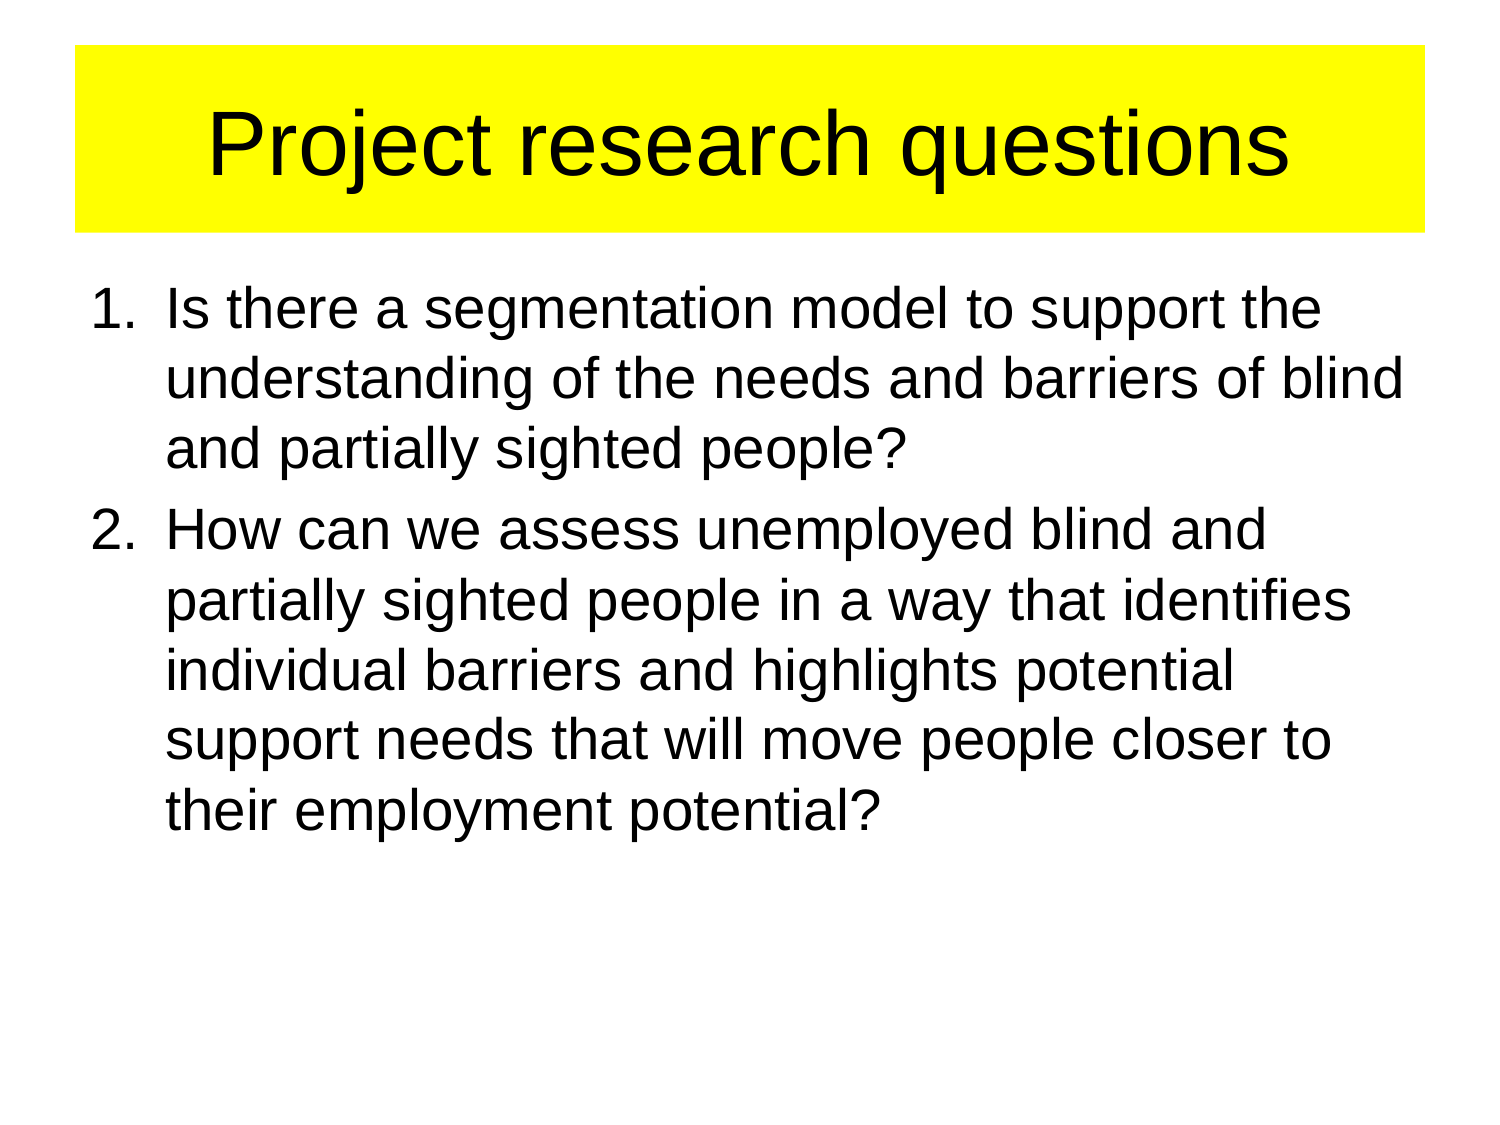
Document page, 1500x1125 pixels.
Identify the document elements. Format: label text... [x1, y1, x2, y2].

list Is there a segmentation model to support the understanding of the needs and barriers of blind and partially sighted people? How can we assess unemployed blind and partially sighted people in a way that identifies individual barriers and highlights potential support needs that will move people closer to their employment potential? [74, 262, 1426, 1006]
title Project research questions [74, 44, 1426, 233]
